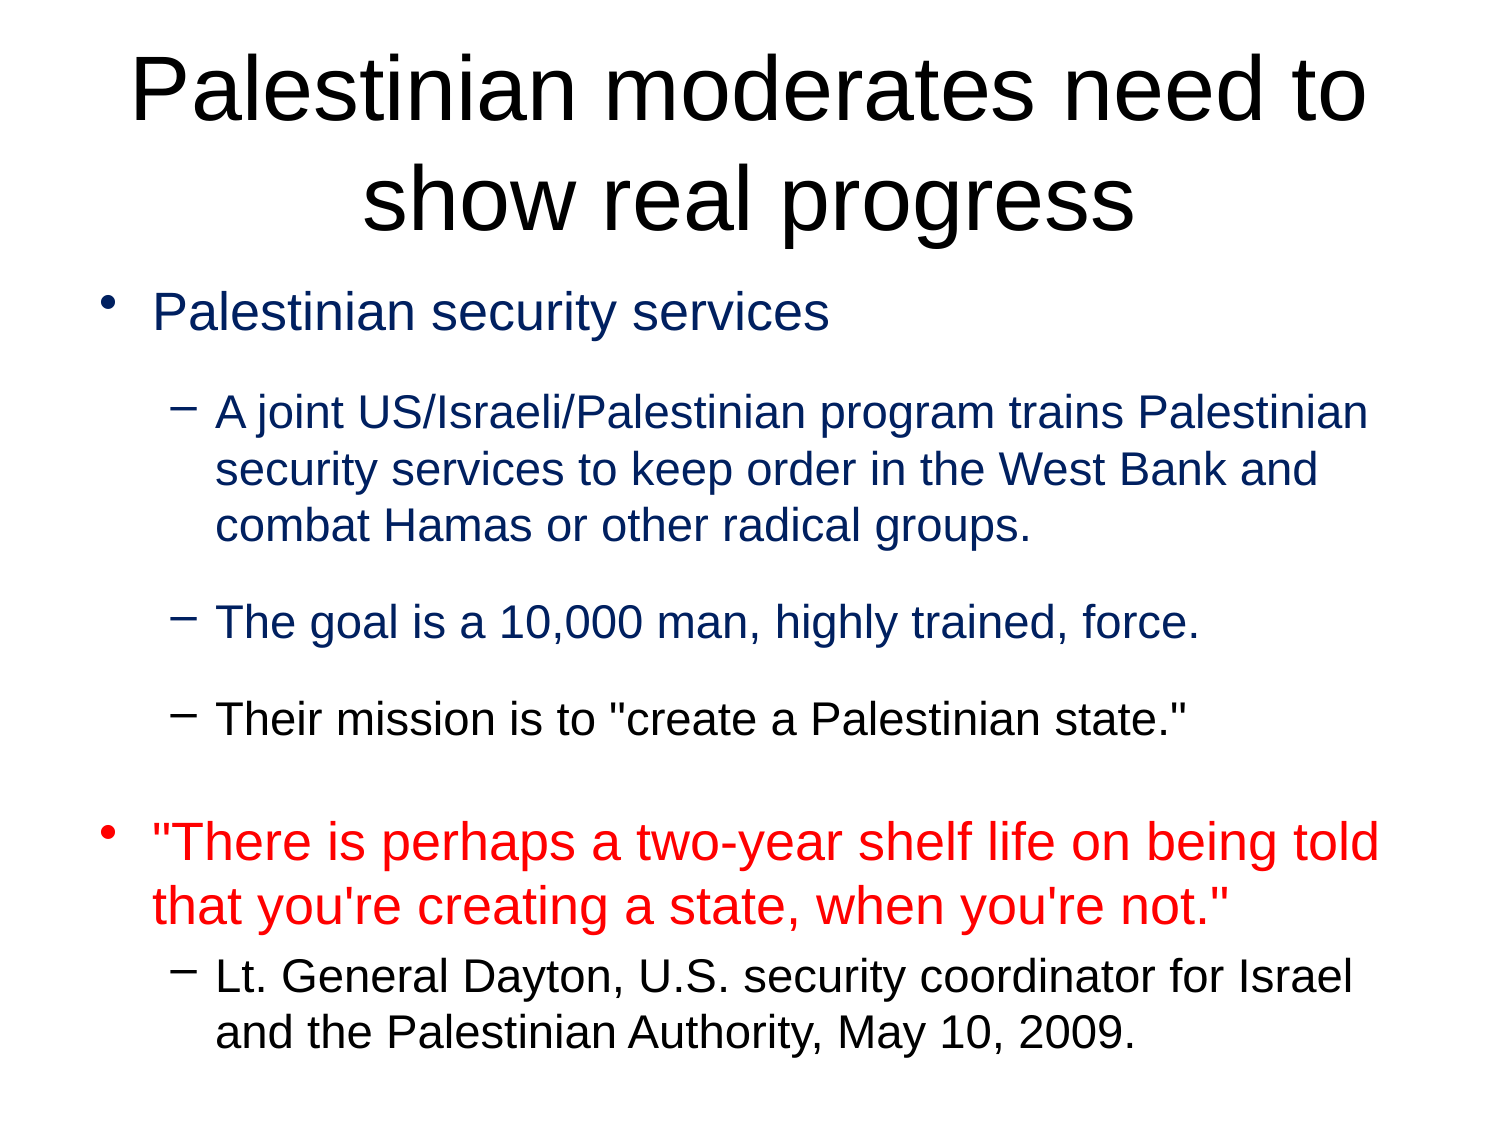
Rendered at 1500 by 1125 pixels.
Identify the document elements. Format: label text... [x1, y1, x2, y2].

list Palestinian security services A joint US/Israeli/Palestinian program trains Palestinian security services to keep order in the West Bank and combat Hamas or other radical groups. The goal is a 10,000 man, highly trained, force. Their mission is to "create a Palestinian state." "There is perhaps a two-year shelf life on being told that you're creating a state, when you're not." Lt. General Dayton, U.S. security coordinator for Israel and the Palestinian Authority, May 10, 2009. [83, 268, 1448, 1085]
title Palestinian moderates need to show real progress [74, 44, 1426, 233]
